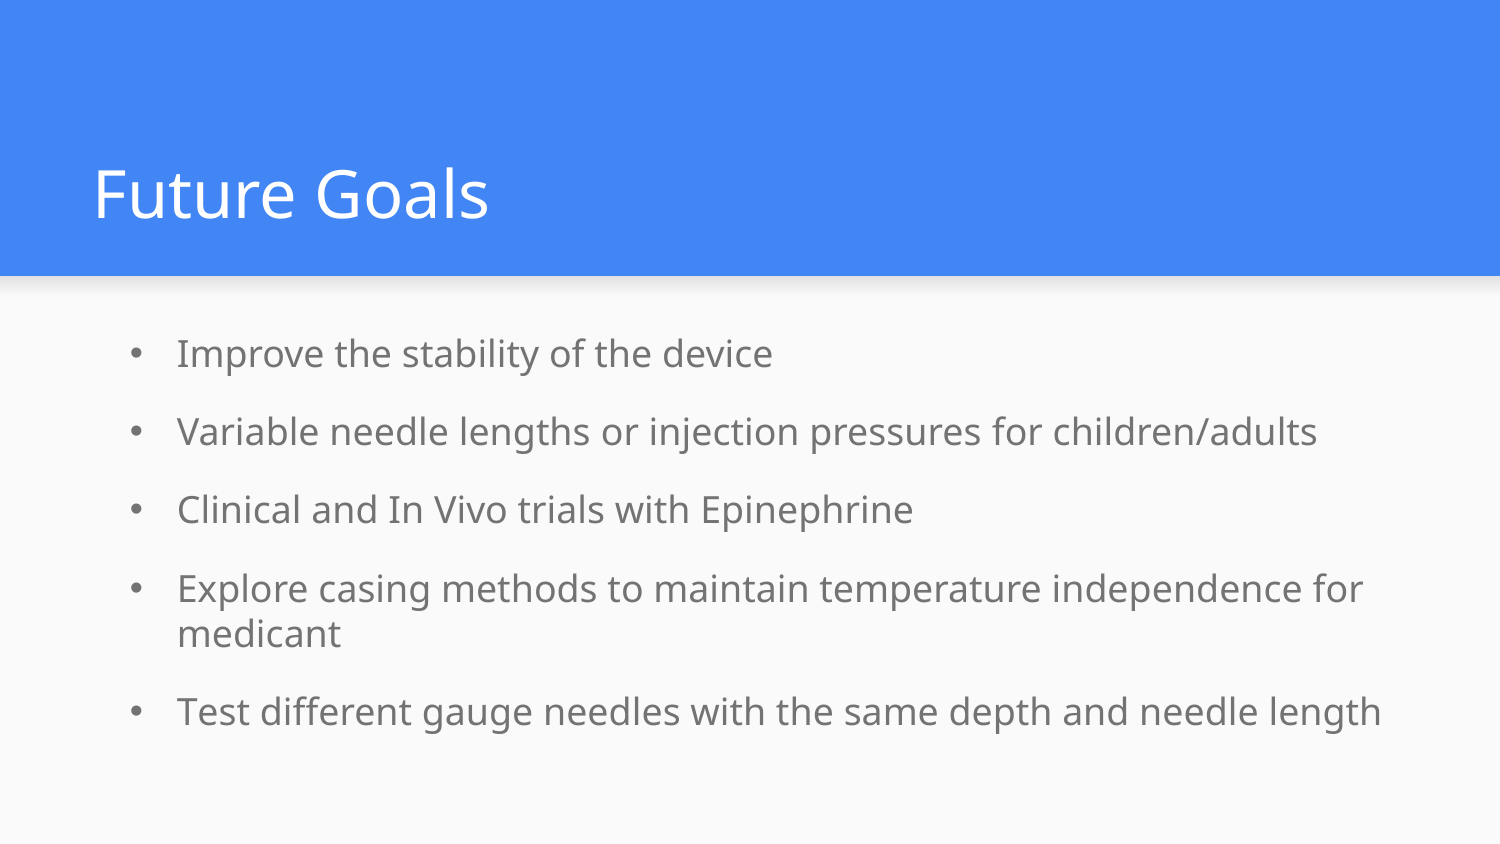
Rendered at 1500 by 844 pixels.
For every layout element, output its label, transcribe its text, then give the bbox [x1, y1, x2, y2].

list Improve the stability of the device Variable needle lengths or injection pressures for children/adults Clinical and In Vivo trials with Epinephrine Explore casing methods to maintain temperature independence for medicant Test different gauge needles with the same depth and needle length [77, 314, 1427, 760]
title Future Goals [77, 121, 1427, 248]
